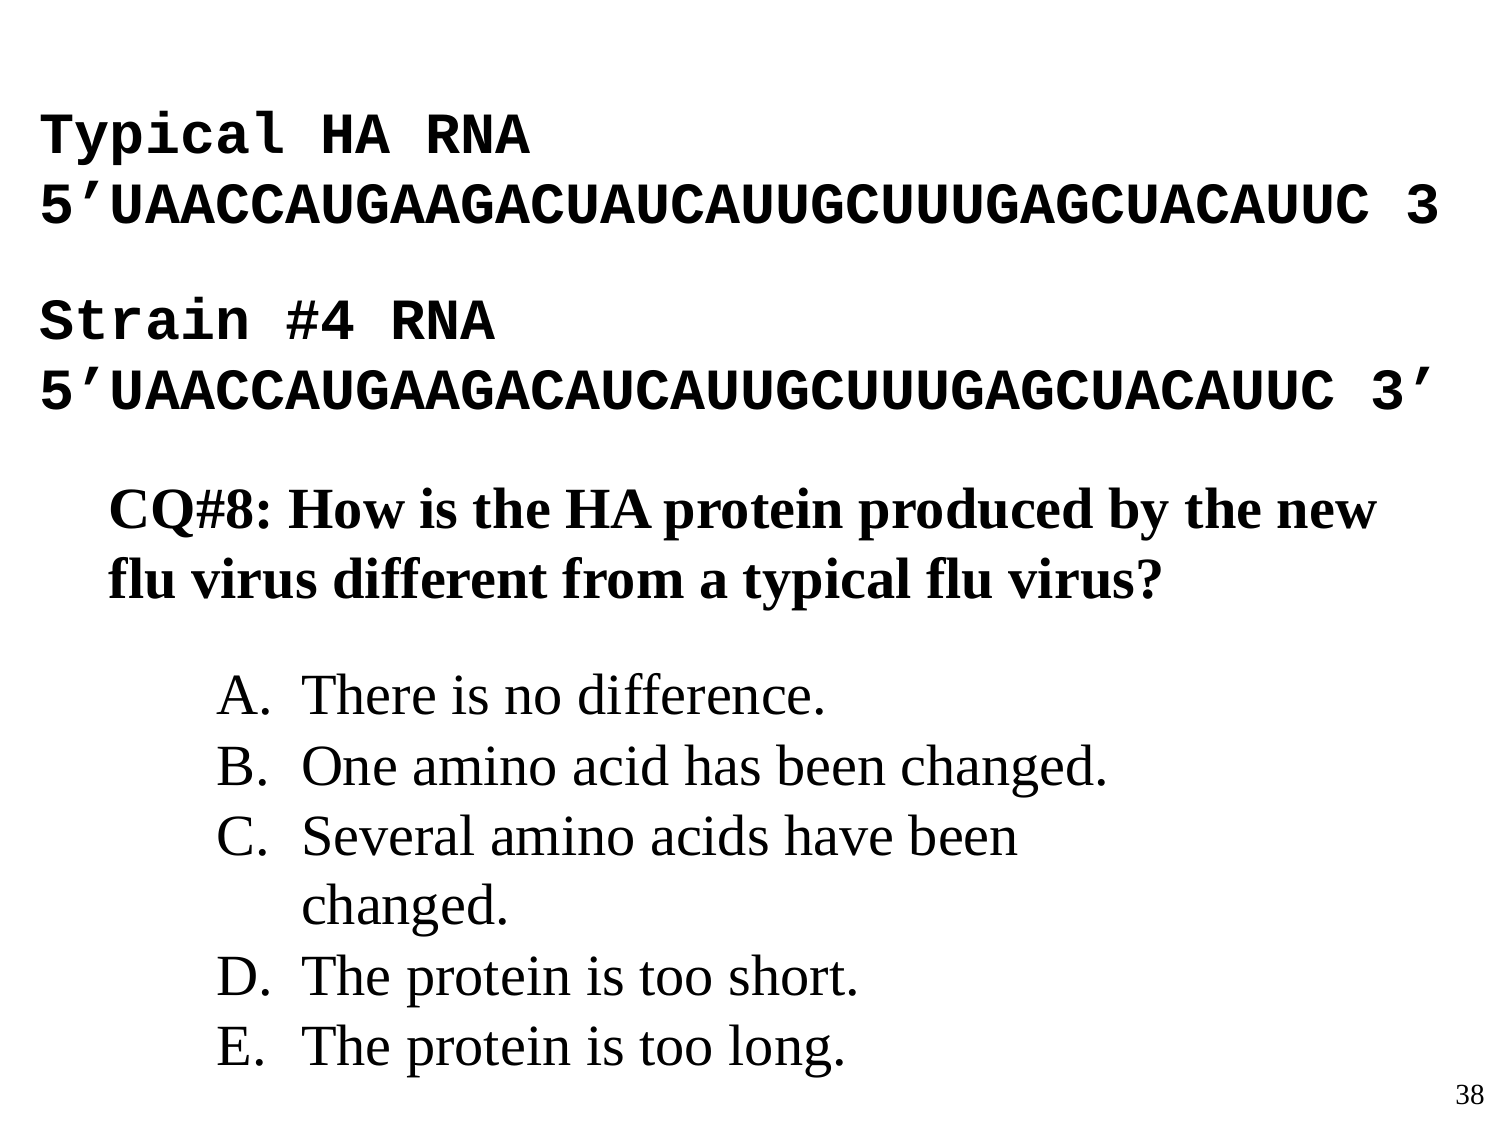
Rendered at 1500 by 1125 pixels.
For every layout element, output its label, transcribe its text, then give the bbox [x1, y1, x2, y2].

text_box Strain #4 RNA 5’UAACCAUGAAGACAUCAUUGCUUUGAGCUACAUUC 3’ [24, 273, 1466, 429]
text_box There is no difference. One amino acid has been changed. Several amino acids have been changed. The protein is too short. The protein is too long. [201, 649, 1258, 1015]
text_box CQ#8: How is the HA protein produced by the new flu virus different from a typical flu virus? [0, 462, 1410, 619]
text_box Typical HA RNA 5’UAACCAUGAAGACUAUCAUUGCUUUGAGCUACAUUC 3 [24, 87, 1463, 243]
text_box 38 [1187, 1068, 1500, 1125]
